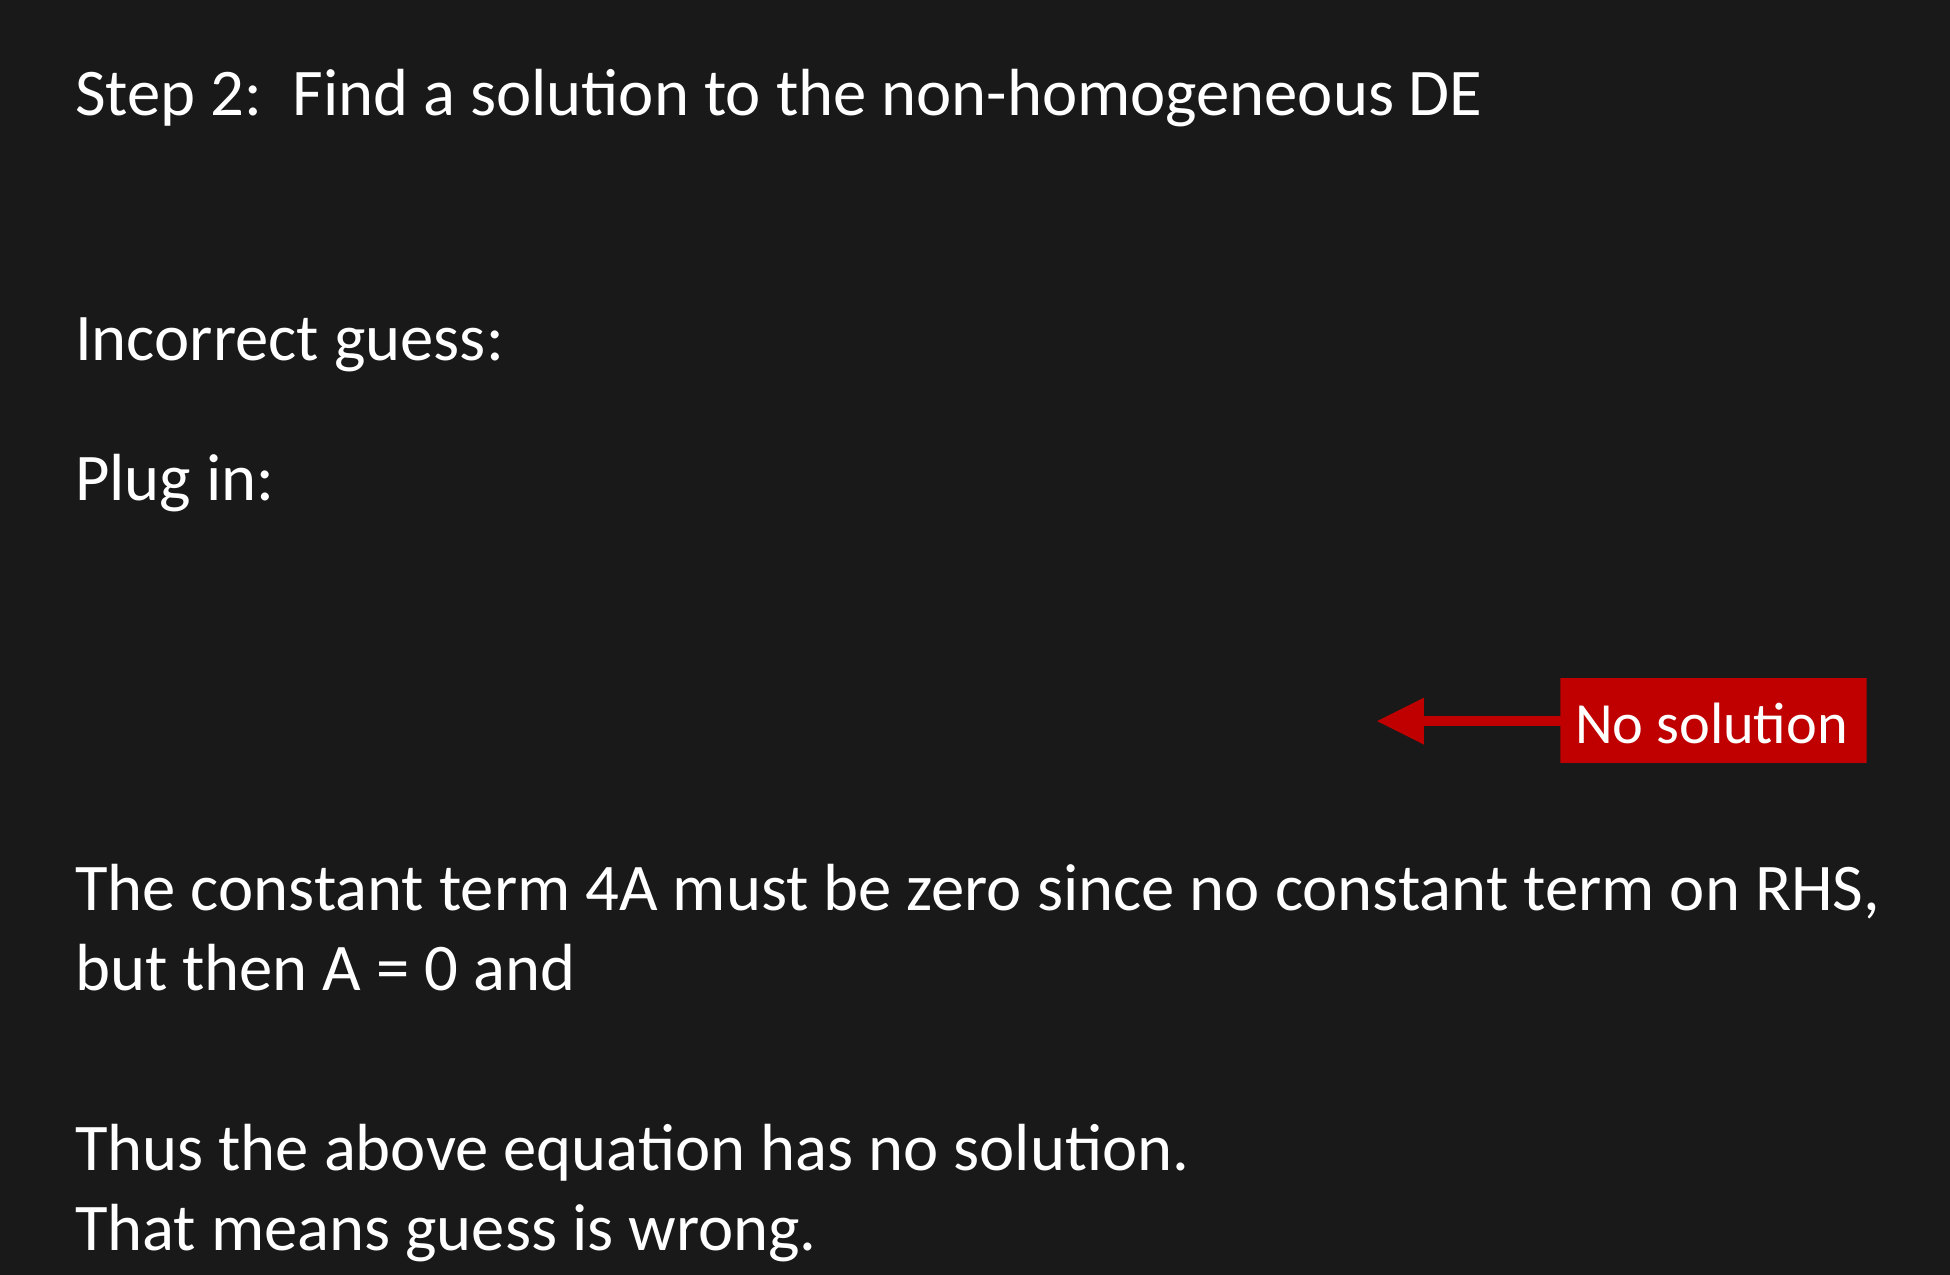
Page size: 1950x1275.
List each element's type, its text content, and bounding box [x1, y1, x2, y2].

text_box No solution [1560, 678, 1867, 763]
